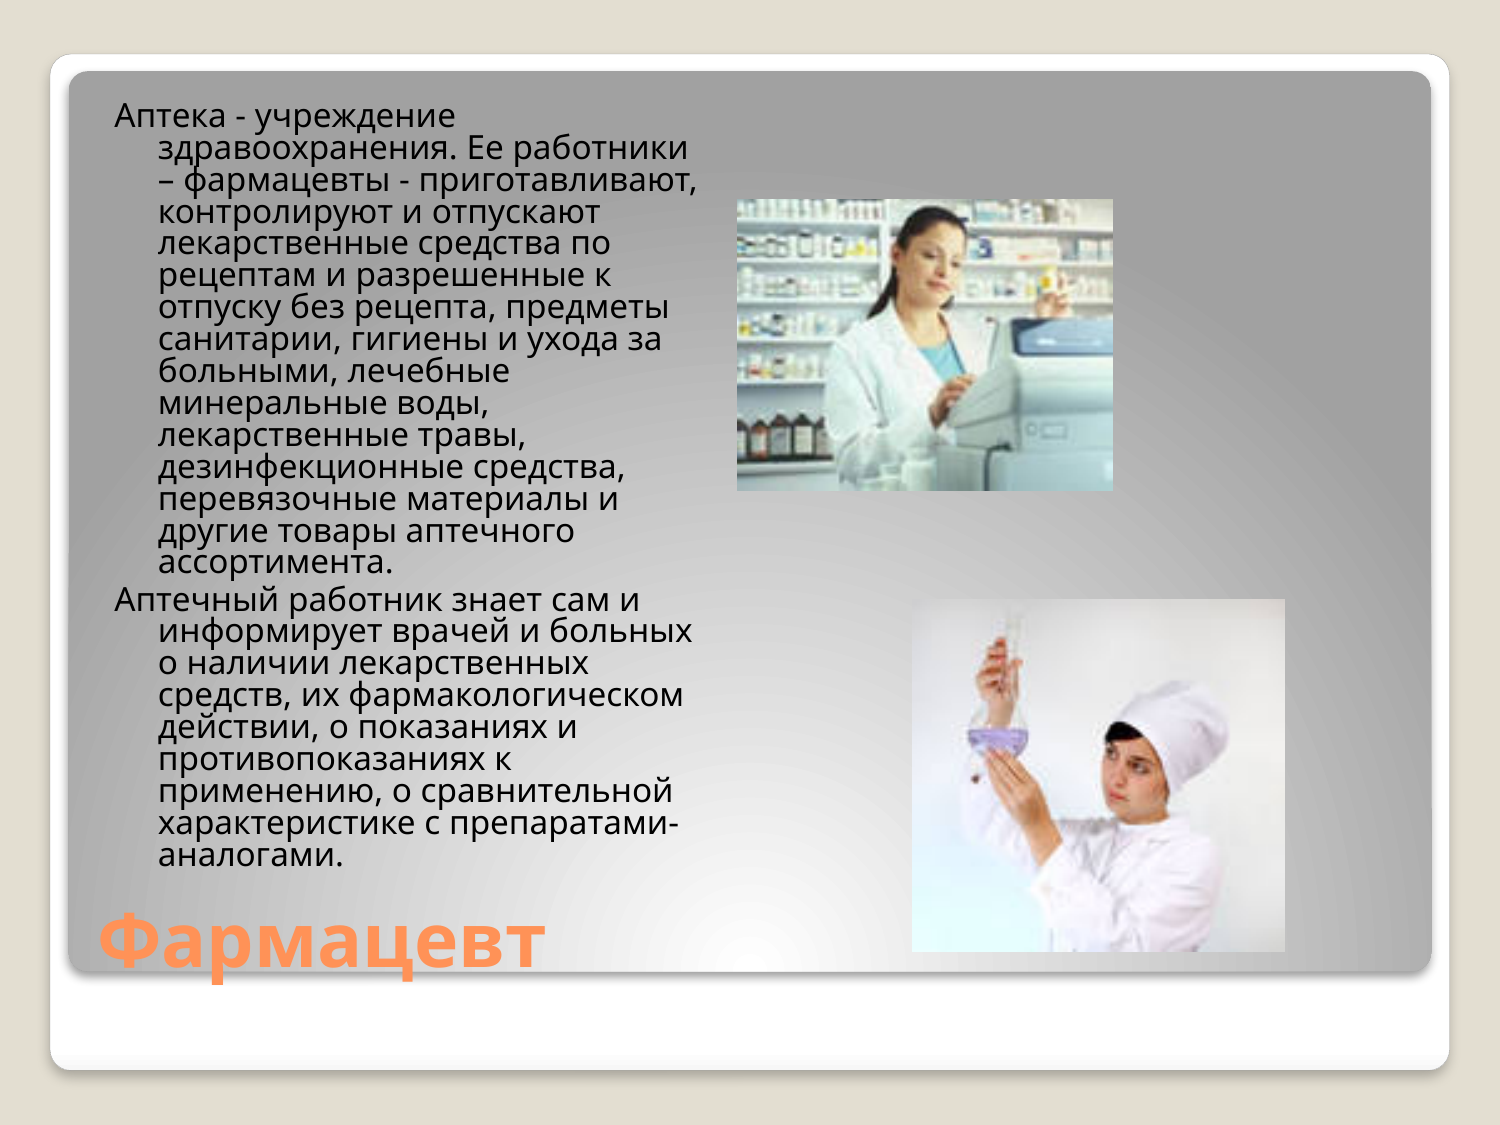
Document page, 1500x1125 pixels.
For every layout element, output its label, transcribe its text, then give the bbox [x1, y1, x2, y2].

title Фармацевт [82, 817, 1425, 991]
picture [912, 599, 1285, 952]
picture [737, 199, 1113, 491]
list Аптека - учреждение здравоохранения. Ее работники – фармацевты - приготавливают, контролируют и отпускают лекарственные средства по рецептам и разрешенные к отпуску без рецепта, предметы санитарии, гигиены и ухода за больными, лечебные минеральные воды, лекарственные травы, дезинфекционные средства, перевязочные материалы и другие товары аптечного ассортимента. Аптечный работник знает сам и информирует врачей и больных о наличии лекарственных средств, их фармакологическом действии, о показаниях и противопоказаниях к применению, о сравнительной характеристике с препаратами-аналогами. [84, 86, 730, 807]
